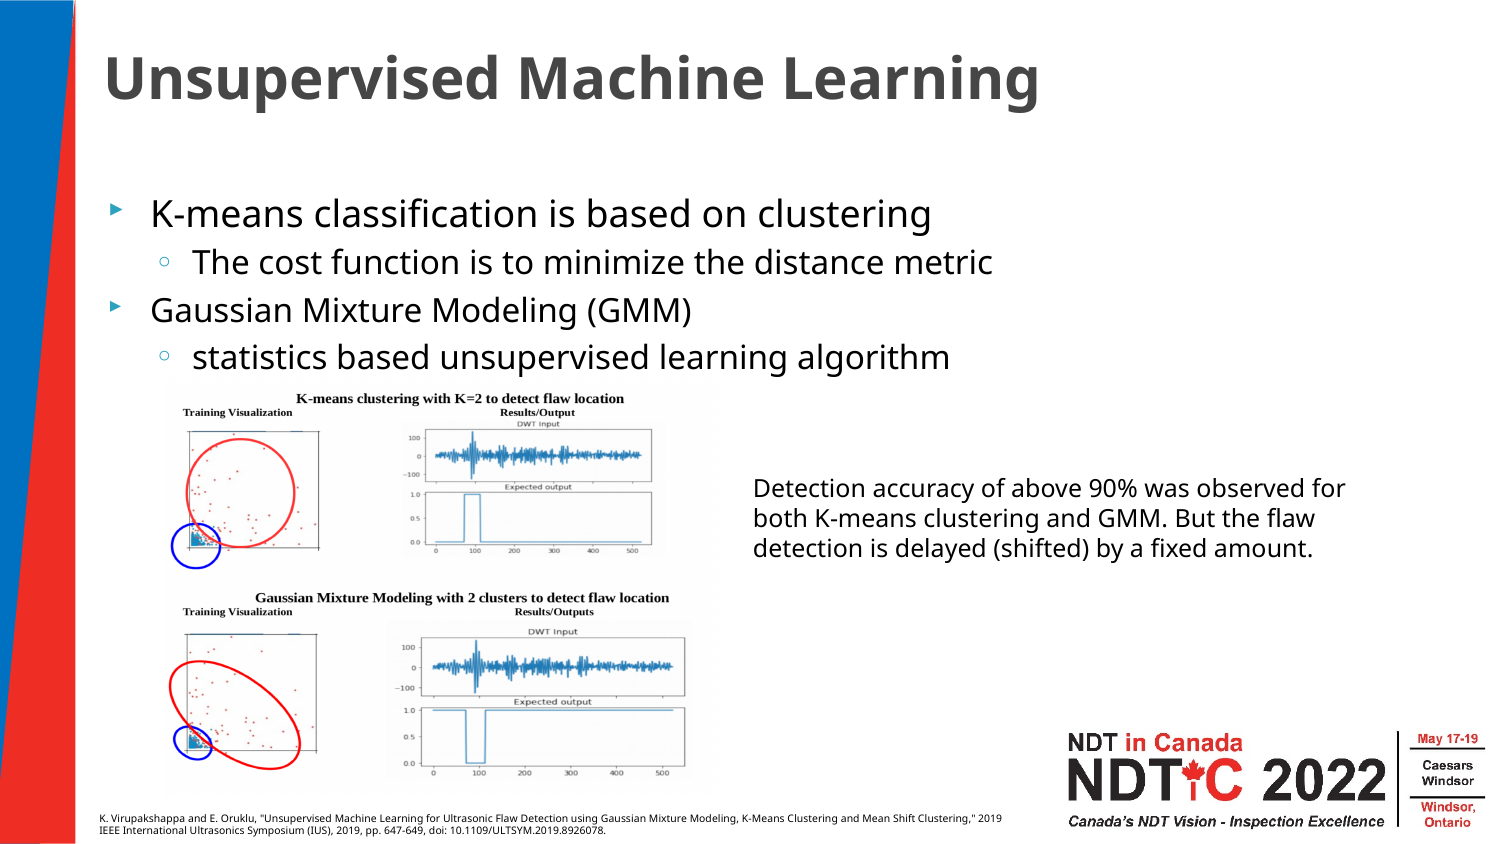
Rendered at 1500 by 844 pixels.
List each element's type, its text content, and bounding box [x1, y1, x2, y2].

text_box K. Virupakshappa and E. Oruklu, "Unsupervised Machine Learning for Ultrasonic Flaw Detection using Gaussian Mixture Modeling, K-Means Clustering and Mean Shift Clustering," 2019 IEEE International Ultrasonics Symposium (IUS), 2019, pp. 647-649, doi: 10.1109/ULTSYM.2019.8926078. [84, 804, 1030, 844]
list K-means classification is based on clustering The cost function is to minimize the distance metric Gaussian Mixture Modeling (GMM) statistics based unsupervised learning algorithm [75, 182, 1425, 740]
title Unsupervised Machine Learning [88, 33, 1350, 175]
text_box Detection accuracy of above 90% was observed for both K-means clustering and GMM. But the flaw detection is delayed (shifted) by a fixed amount. [738, 465, 1390, 571]
picture [1066, 728, 1486, 831]
picture [163, 376, 720, 798]
